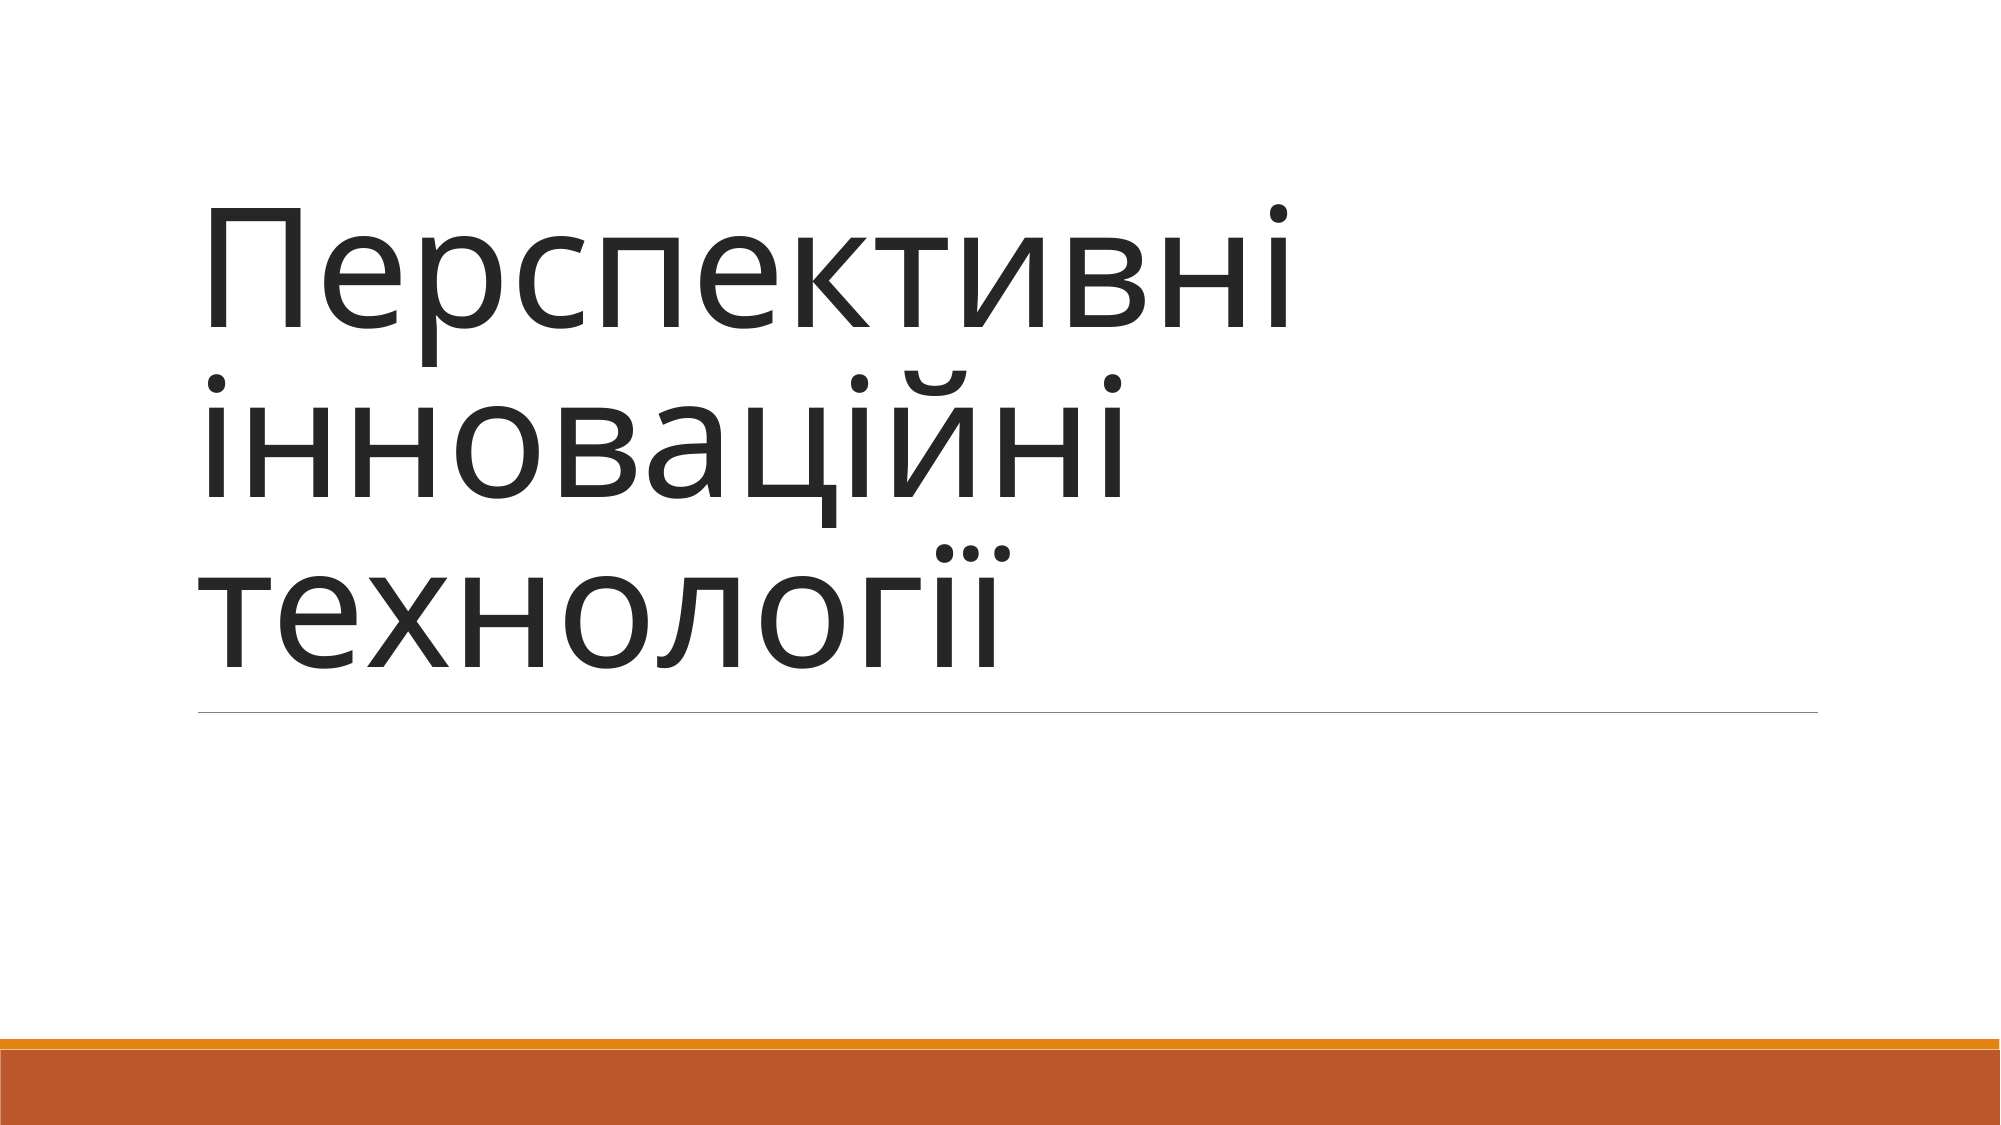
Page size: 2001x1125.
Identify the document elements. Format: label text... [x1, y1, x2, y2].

title Перспективні інноваційні технології [180, 124, 1830, 710]
